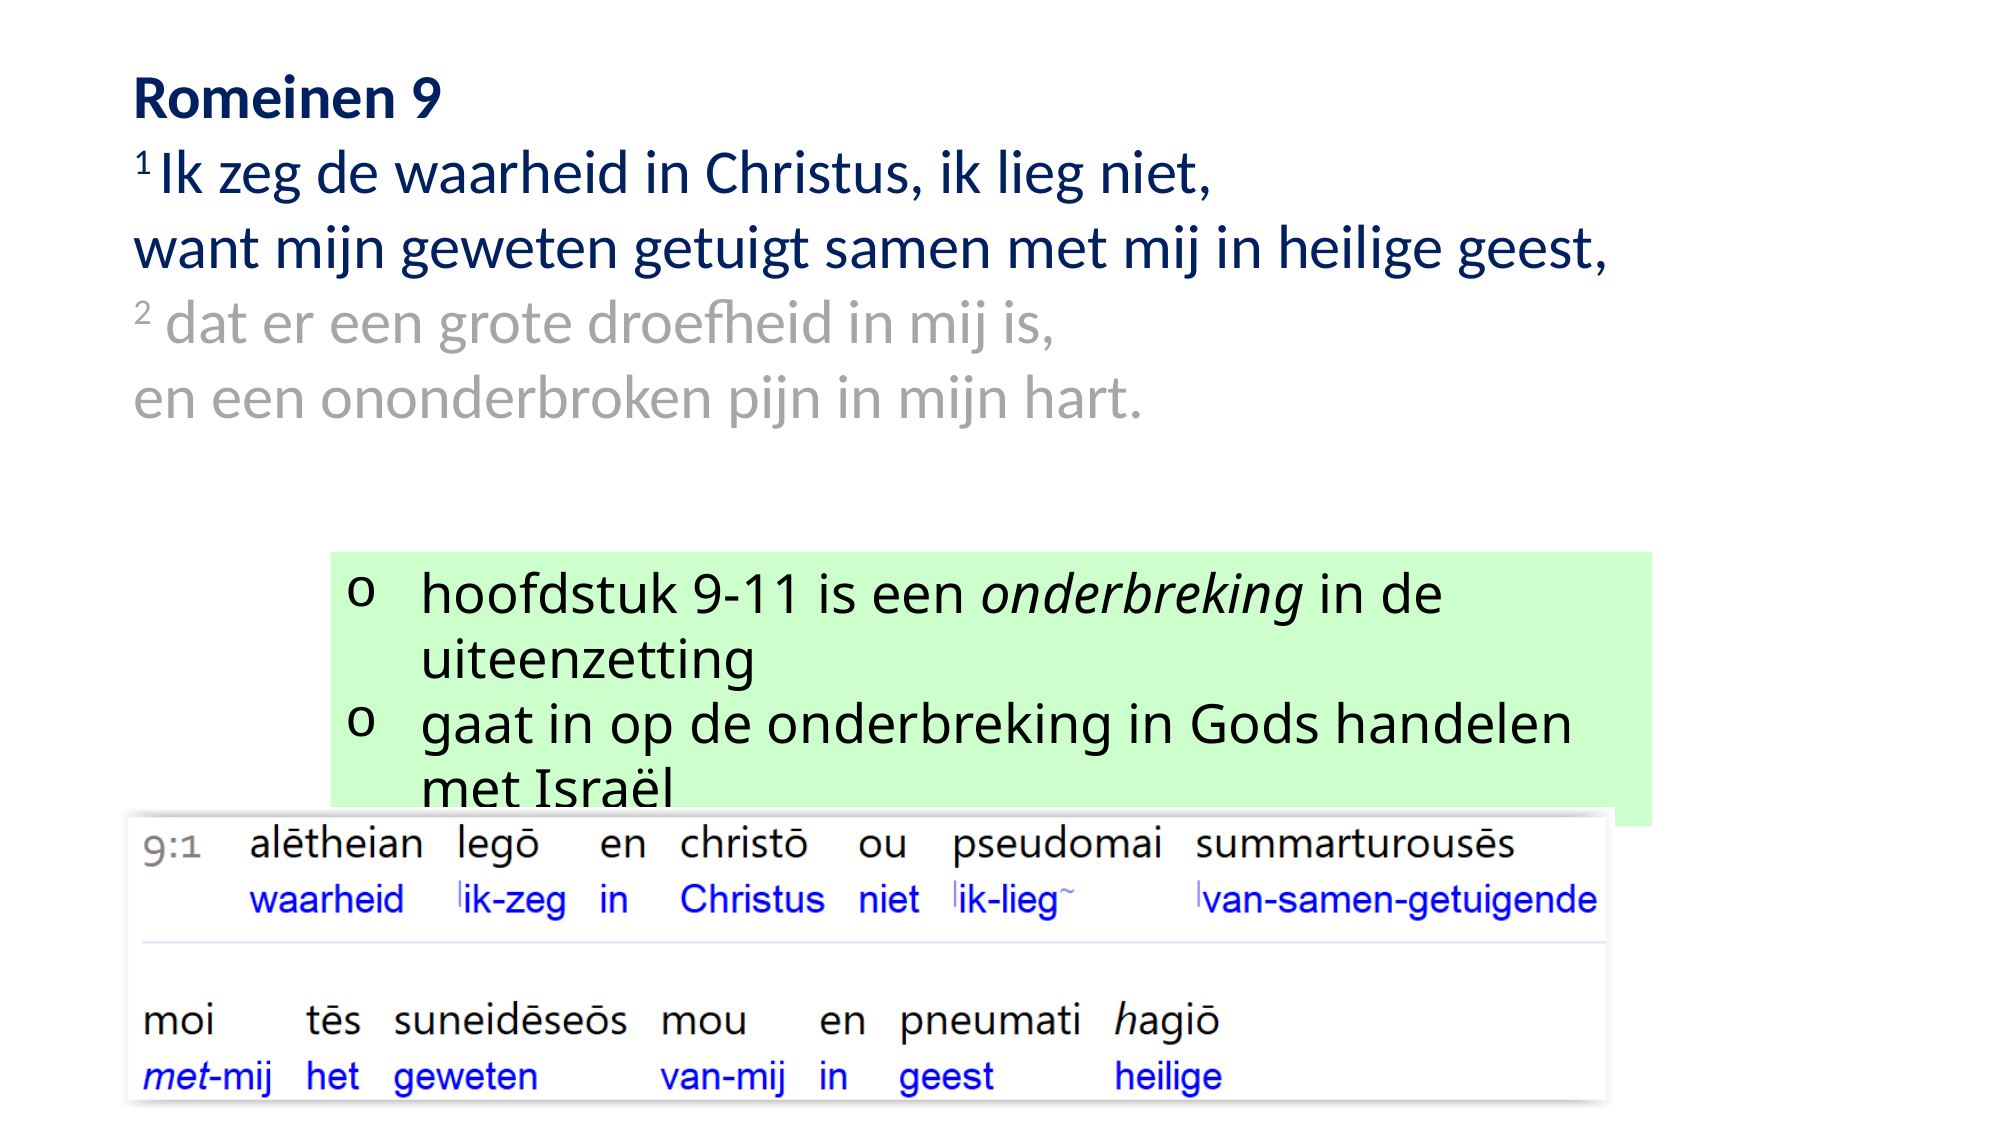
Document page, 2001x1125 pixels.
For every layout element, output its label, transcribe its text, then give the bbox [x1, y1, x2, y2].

text_box Romeinen 9 1 Ik zeg de waarheid in Christus, ik lieg niet, want mijn geweten getuigt samen met mij in heilige geest, 2 dat er een grote droefheid in mij is, en een ononderbroken pijn in mijn hart. [118, 48, 1943, 439]
picture [118, 807, 1615, 1109]
text_box hoofdstuk 9-11 is een onderbreking in de uiteenzetting gaat in op de onderbreking in Gods handelen met Israël [330, 551, 1652, 827]
